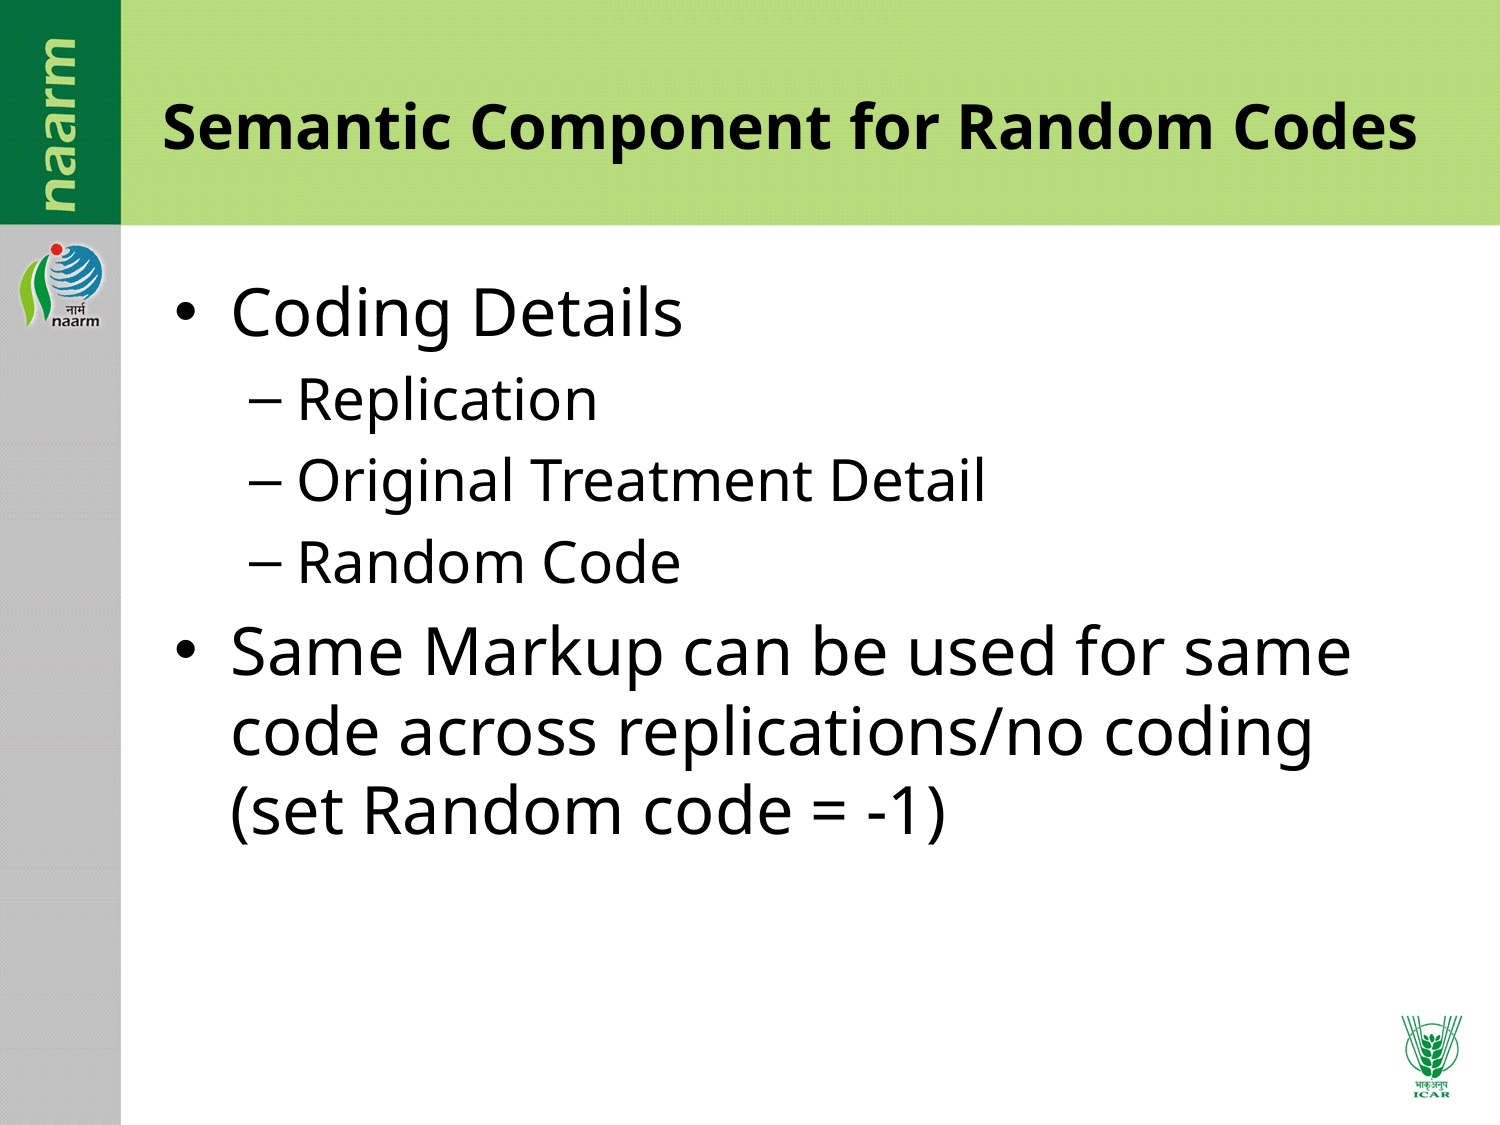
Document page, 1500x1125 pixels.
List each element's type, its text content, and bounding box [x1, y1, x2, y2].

title Semantic Component for Random Codes [147, 42, 1436, 206]
list Coding Details Replication Original Treatment Detail Random Code Same Markup can be used for same code across replications/no coding (set Random code = -1) [159, 262, 1436, 1005]
picture [0, 0, 1500, 1125]
